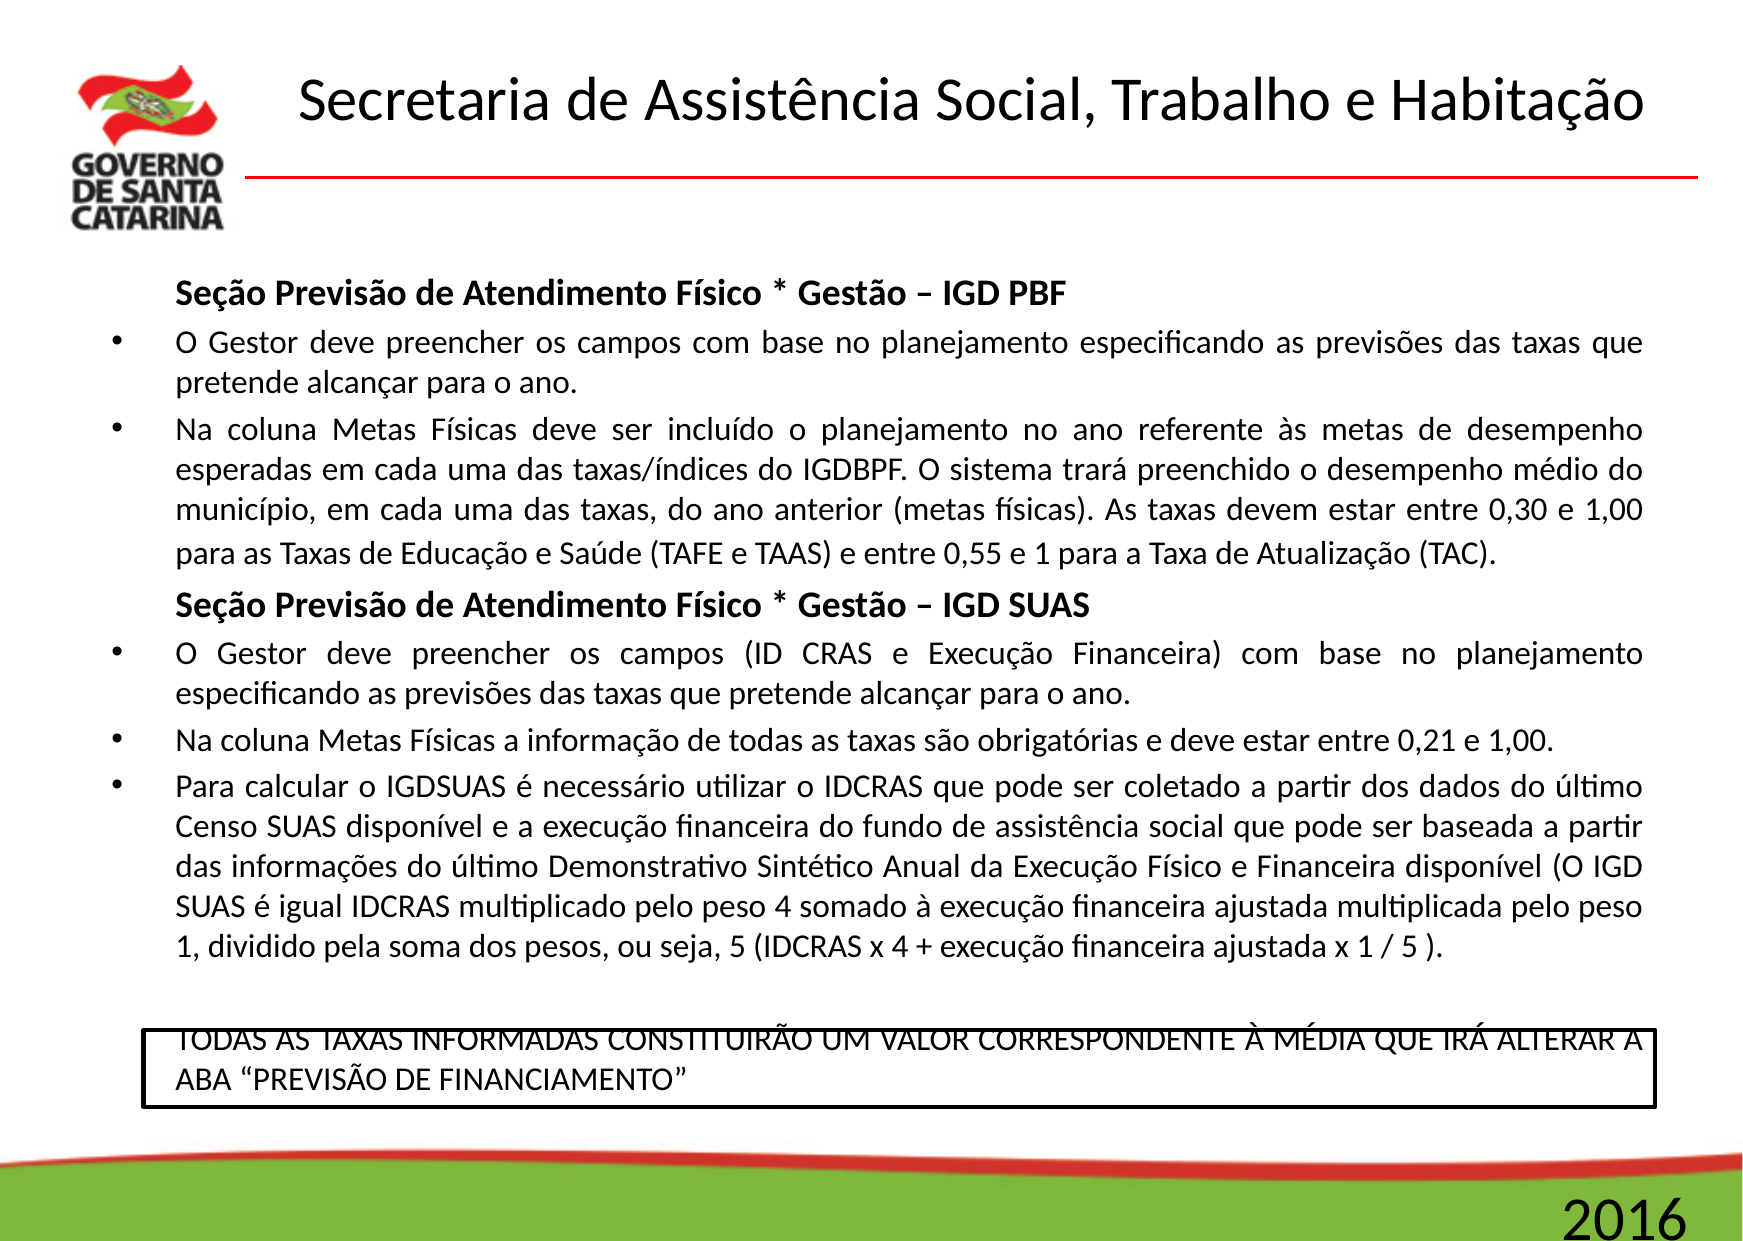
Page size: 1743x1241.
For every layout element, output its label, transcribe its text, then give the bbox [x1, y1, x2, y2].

text_box [141, 1028, 1657, 1109]
picture [0, 1141, 1743, 1241]
picture [60, 65, 246, 233]
list Seção Previsão de Atendimento Físico * Gestão – IGD PBF O Gestor deve preencher os campos com base no planejamento especificando as previsões das taxas que pretende alcançar para o ano. Na coluna Metas Físicas deve ser incluído o planejamento no ano referente às metas de desempenho esperadas em cada uma das taxas/índices do IGDBPF. O sistema trará preenchido o desempenho médio do município, em cada uma das taxas, do ano anterior (metas físicas). As taxas devem estar entre 0,30 e 1,00 para as Taxas de Educação e Saúde (TAFE e TAAS) e entre 0,55 e 1 para a Taxa de Atualização (TAC). Seção Previsão de Atendimento Físico * Gestão – IGD SUAS O Gestor deve preencher os campos (ID CRAS e Execução Financeira) com base no planejamento especificando as previsões das taxas que pretende alcançar para o ano. Na coluna Metas Físicas a informação de todas as taxas são obrigatórias e deve estar entre 0,21 e 1,00. Para calcular o IGDSUAS é necessário utilizar o IDCRAS que pode ser coletado a partir dos dados do último Censo SUAS disponível e a execução financeira do fundo de assistência social que pode ser baseada a partir das informações do último Demonstrativo Sintético Anual da Execução Físico e Financeira disponível (O IGD SUAS é igual IDCRAS multiplicado pelo peso 4 somado à execução financeira ajustada multiplicada pelo peso 1, dividido pela soma dos pesos, ou seja, 5 (IDCRAS x 4 + execução financeira ajustada x 1 / 5 ). TODAS AS TAXAS INFORMADAS CONSTITUIRÃO UM VALOR CORRESPONDENTE À MÉDIA QUE IRÁ ALTERAR A ABA “PREVISÃO DE FINANCIAMENTO” [94, 259, 1663, 1174]
